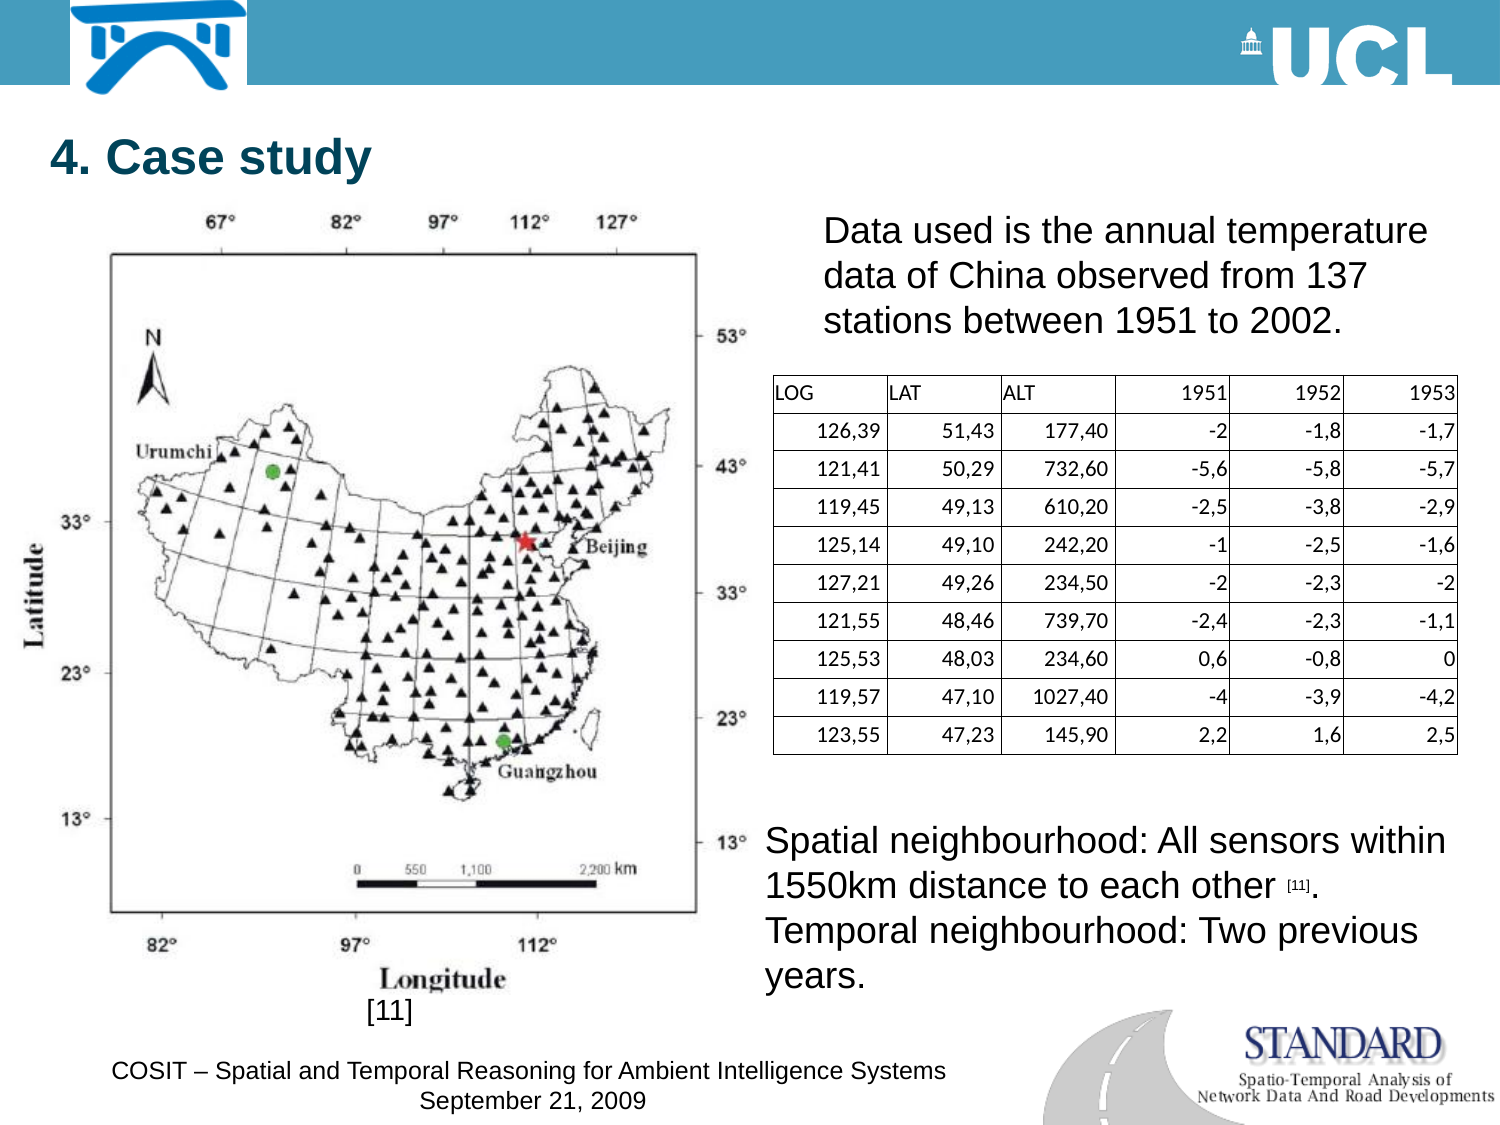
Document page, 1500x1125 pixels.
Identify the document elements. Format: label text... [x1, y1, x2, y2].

table_cell -5,8 [1230, 451, 1343, 488]
table_cell -2,3 [1230, 603, 1343, 640]
table_header LOG [789, 376, 887, 413]
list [0, 198, 785, 995]
table_header 1951 [1116, 376, 1229, 413]
table_cell 49,13 [888, 489, 1001, 526]
table_cell 119,57 [789, 679, 887, 716]
table_cell 121,41 [789, 451, 887, 488]
table_cell -5,7 [1344, 451, 1457, 488]
table_cell 242,20 [1002, 527, 1115, 564]
table_cell 234,50 [1002, 565, 1115, 602]
table_cell 119,45 [789, 489, 887, 526]
table_cell -1,1 [1344, 603, 1457, 640]
table_cell -5,6 [1116, 451, 1229, 488]
table_cell -2,5 [1230, 527, 1343, 564]
table_cell 123,55 [789, 717, 887, 754]
table_cell 48,03 [888, 641, 1001, 678]
table_cell -4 [1116, 679, 1229, 716]
table_cell -2,3 [1230, 565, 1343, 602]
text_box Data used is the annual temperature data of China observed from 137 stations between 1951 to 2002. [808, 199, 1500, 349]
table_cell 50,29 [888, 451, 1001, 488]
table_cell 610,20 [1002, 489, 1115, 526]
text_box [11] [351, 1002, 429, 1034]
text_box Spatial neighbourhood: All sensors within 1550km distance to each other [11]. Temporal neighbourhood: Two previous years. [749, 808, 1500, 1004]
table_cell -2,5 [1116, 489, 1229, 526]
table_cell -2 [1116, 565, 1229, 602]
table_cell 51,43 [888, 414, 1001, 450]
table_cell -2,4 [1116, 603, 1229, 640]
table_cell 126,39 [789, 414, 887, 450]
table_cell 49,10 [888, 527, 1001, 564]
table_cell 145,90 [1002, 717, 1115, 754]
table_cell 49,26 [888, 565, 1001, 602]
table_cell 125,14 [789, 527, 887, 564]
table_cell 0,6 [1116, 641, 1229, 678]
table_cell -1 [1116, 527, 1229, 564]
table_cell -1,6 [1344, 527, 1457, 564]
table_header LAT [888, 376, 1001, 413]
table_cell -3,8 [1230, 489, 1343, 526]
table_cell 234,60 [1002, 641, 1115, 678]
table_cell -2 [1344, 565, 1457, 602]
table_cell -3,9 [1230, 679, 1343, 716]
table_cell 0 [1344, 641, 1457, 678]
table_cell 125,53 [789, 641, 887, 678]
table_cell 48,46 [888, 603, 1001, 640]
table_cell 47,23 [888, 717, 1001, 754]
table_cell -2,9 [1344, 489, 1457, 526]
table_cell -1,8 [1230, 414, 1343, 450]
table_cell 1,6 [1230, 717, 1343, 754]
table_cell 2,2 [1116, 717, 1229, 754]
table_cell 121,55 [789, 603, 887, 640]
table_header ALT [1002, 376, 1115, 413]
table_cell 732,60 [1002, 451, 1115, 488]
table_cell 177,40 [1002, 414, 1115, 450]
table_cell 47,10 [888, 679, 1001, 716]
table_cell -1,7 [1344, 414, 1457, 450]
table_cell -0,8 [1230, 641, 1343, 678]
table_cell -2 [1116, 414, 1229, 450]
picture [0, 0, 1500, 95]
table_cell 127,21 [789, 565, 887, 602]
table_cell -4,2 [1344, 679, 1457, 716]
picture [1042, 1004, 1500, 1125]
table_cell 1027,40 [1002, 679, 1115, 716]
table_header 1952 [1230, 376, 1343, 413]
table_header 1953 [1344, 376, 1457, 413]
table_cell 739,70 [1002, 603, 1115, 640]
table_cell 2,5 [1344, 717, 1457, 754]
text_box 4. Case study [35, 117, 1428, 211]
